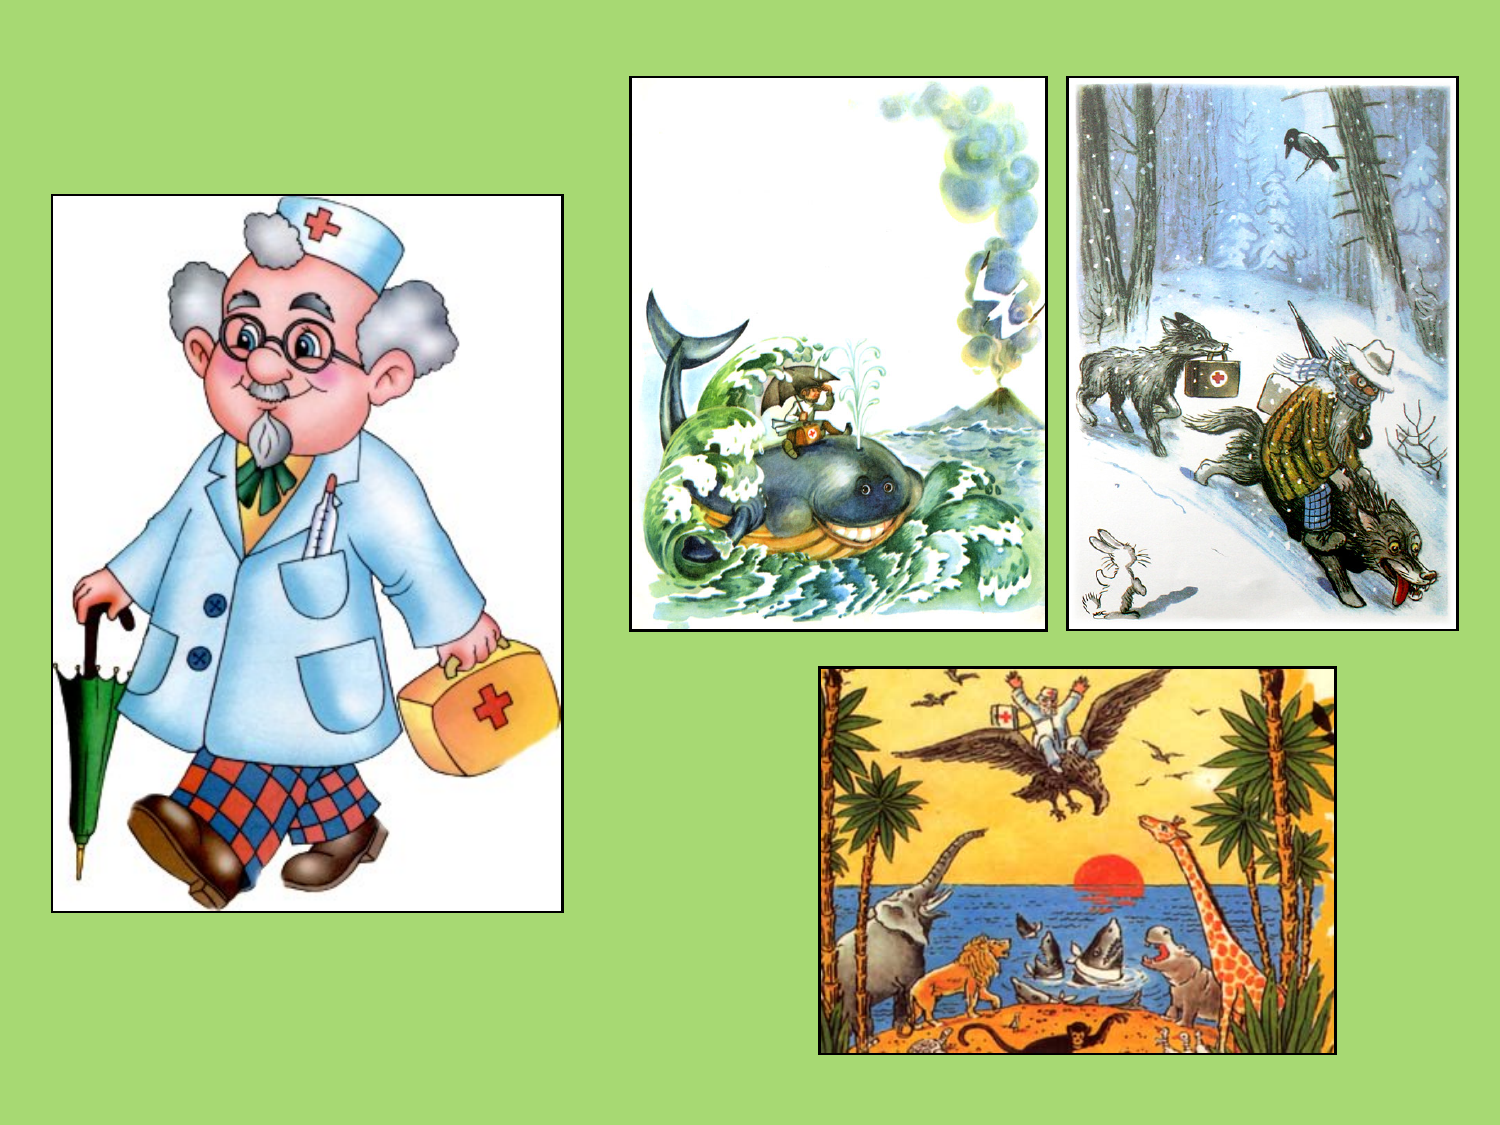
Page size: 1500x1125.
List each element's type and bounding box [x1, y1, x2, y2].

picture [631, 77, 1046, 630]
picture [1068, 77, 1457, 630]
picture [820, 668, 1335, 1053]
picture [52, 196, 562, 911]
